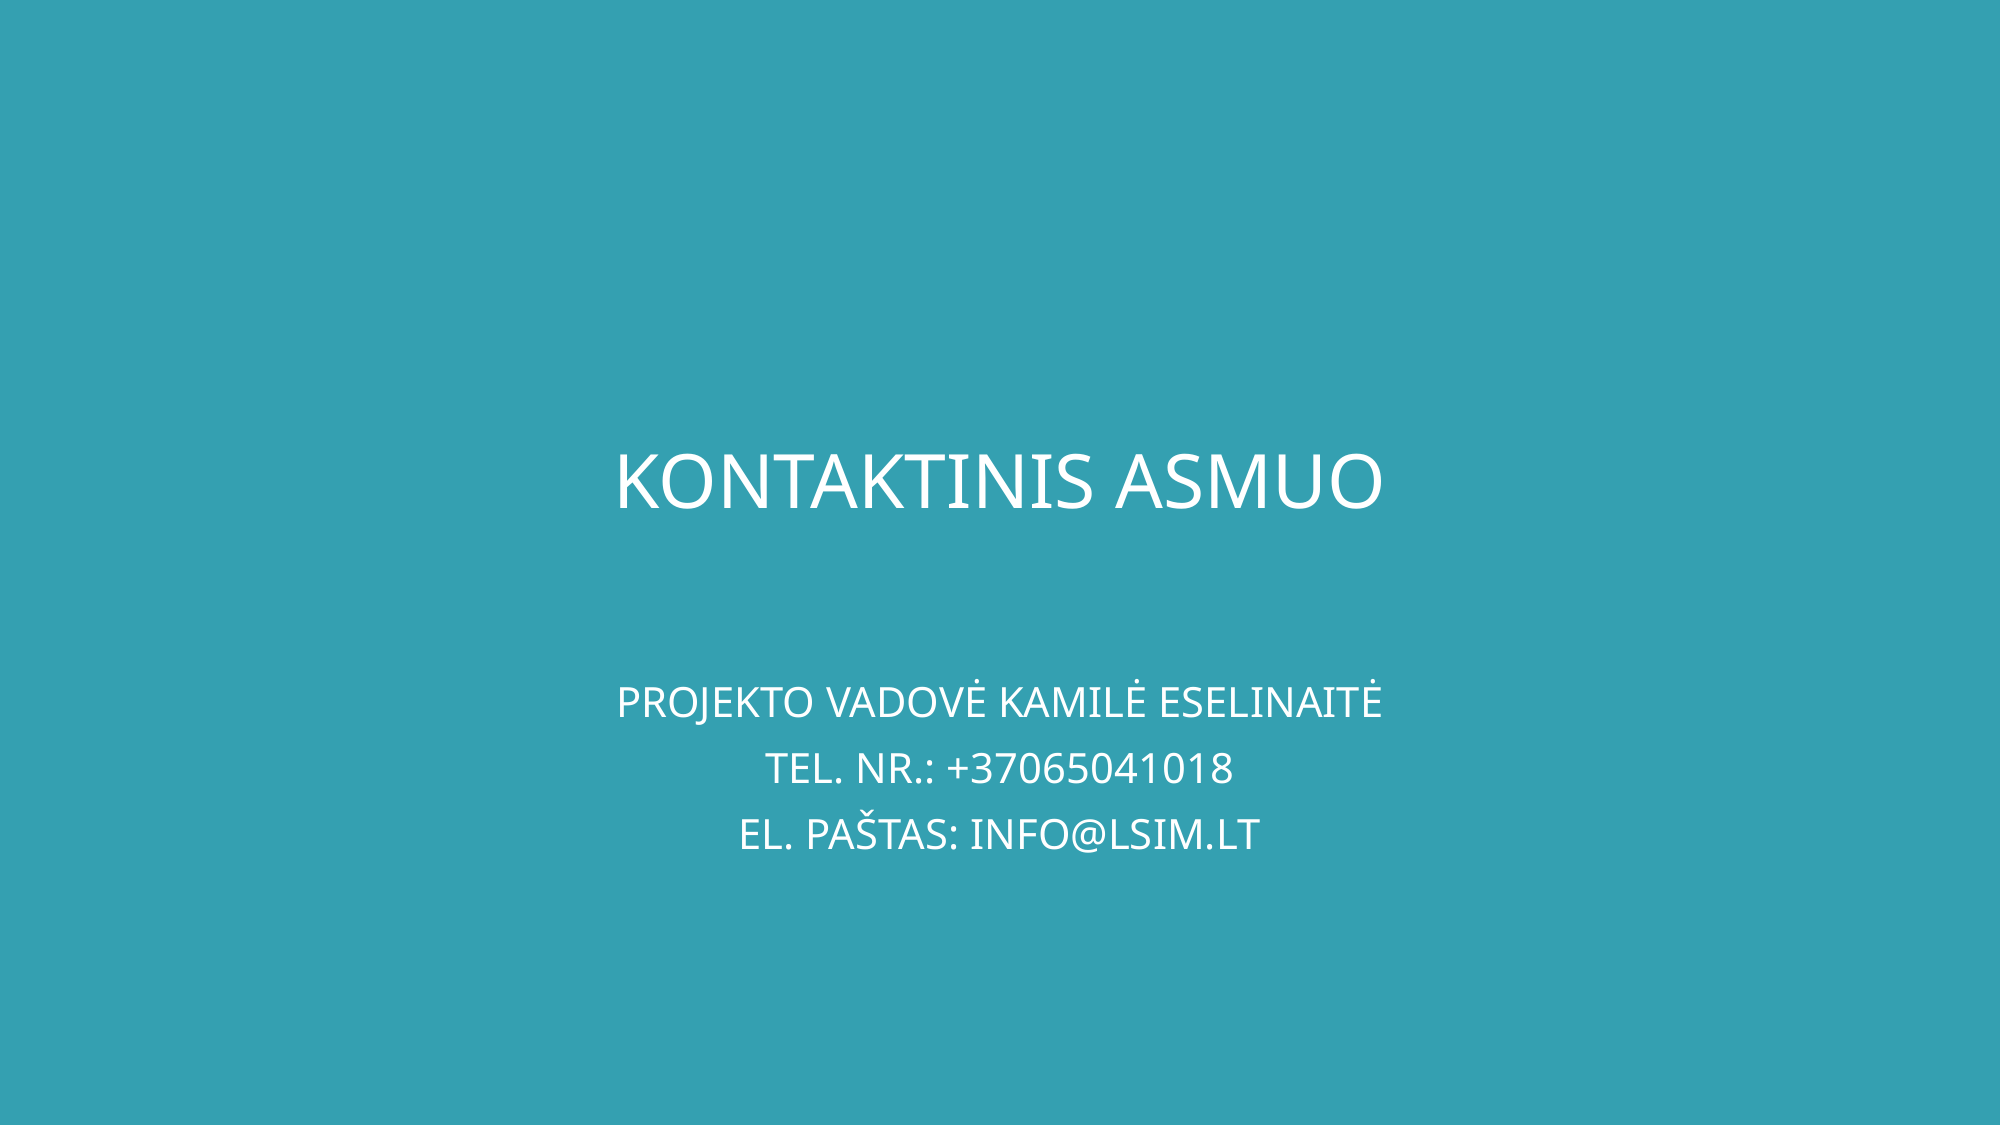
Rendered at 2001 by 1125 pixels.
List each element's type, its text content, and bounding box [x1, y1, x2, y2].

list Projekto vadovė Kamilė Eselinaitė Tel. nr.: +37065041018 El. paštas: info@lsim.lt [499, 484, 1501, 941]
title Kontaktinis asmuo [187, 327, 1813, 641]
